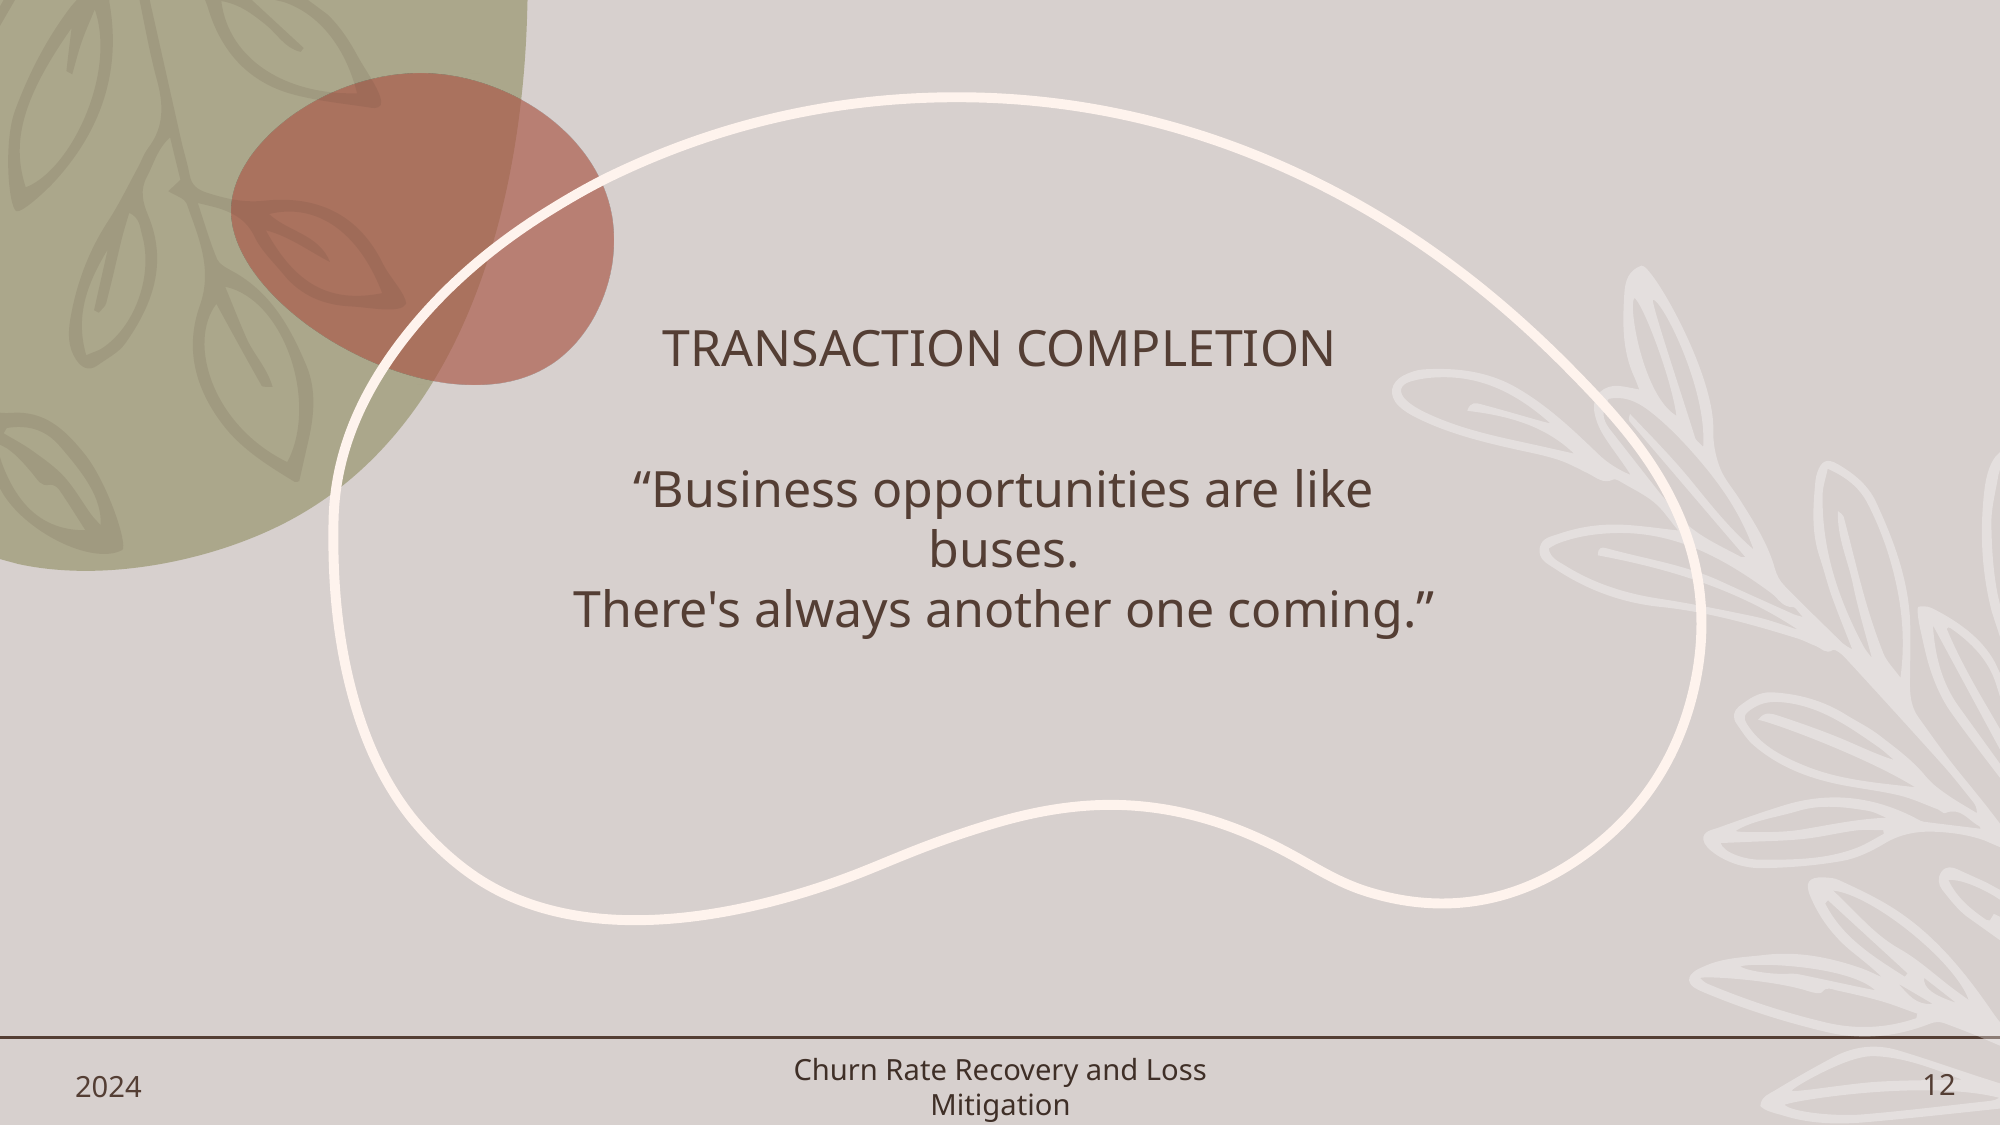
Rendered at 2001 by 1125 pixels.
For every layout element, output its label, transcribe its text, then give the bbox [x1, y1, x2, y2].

slide_number 12 [1808, 1060, 1971, 1112]
list “Business opportunities are like buses. There's always another one coming.” [537, 449, 1471, 783]
title Transaction Completion [137, 311, 1863, 389]
footer Churn Rate Recovery and Loss Mitigation [718, 1060, 1283, 1112]
picture [435, 181, 614, 311]
picture [231, 73, 614, 311]
slide_number 2024 [60, 1060, 222, 1112]
